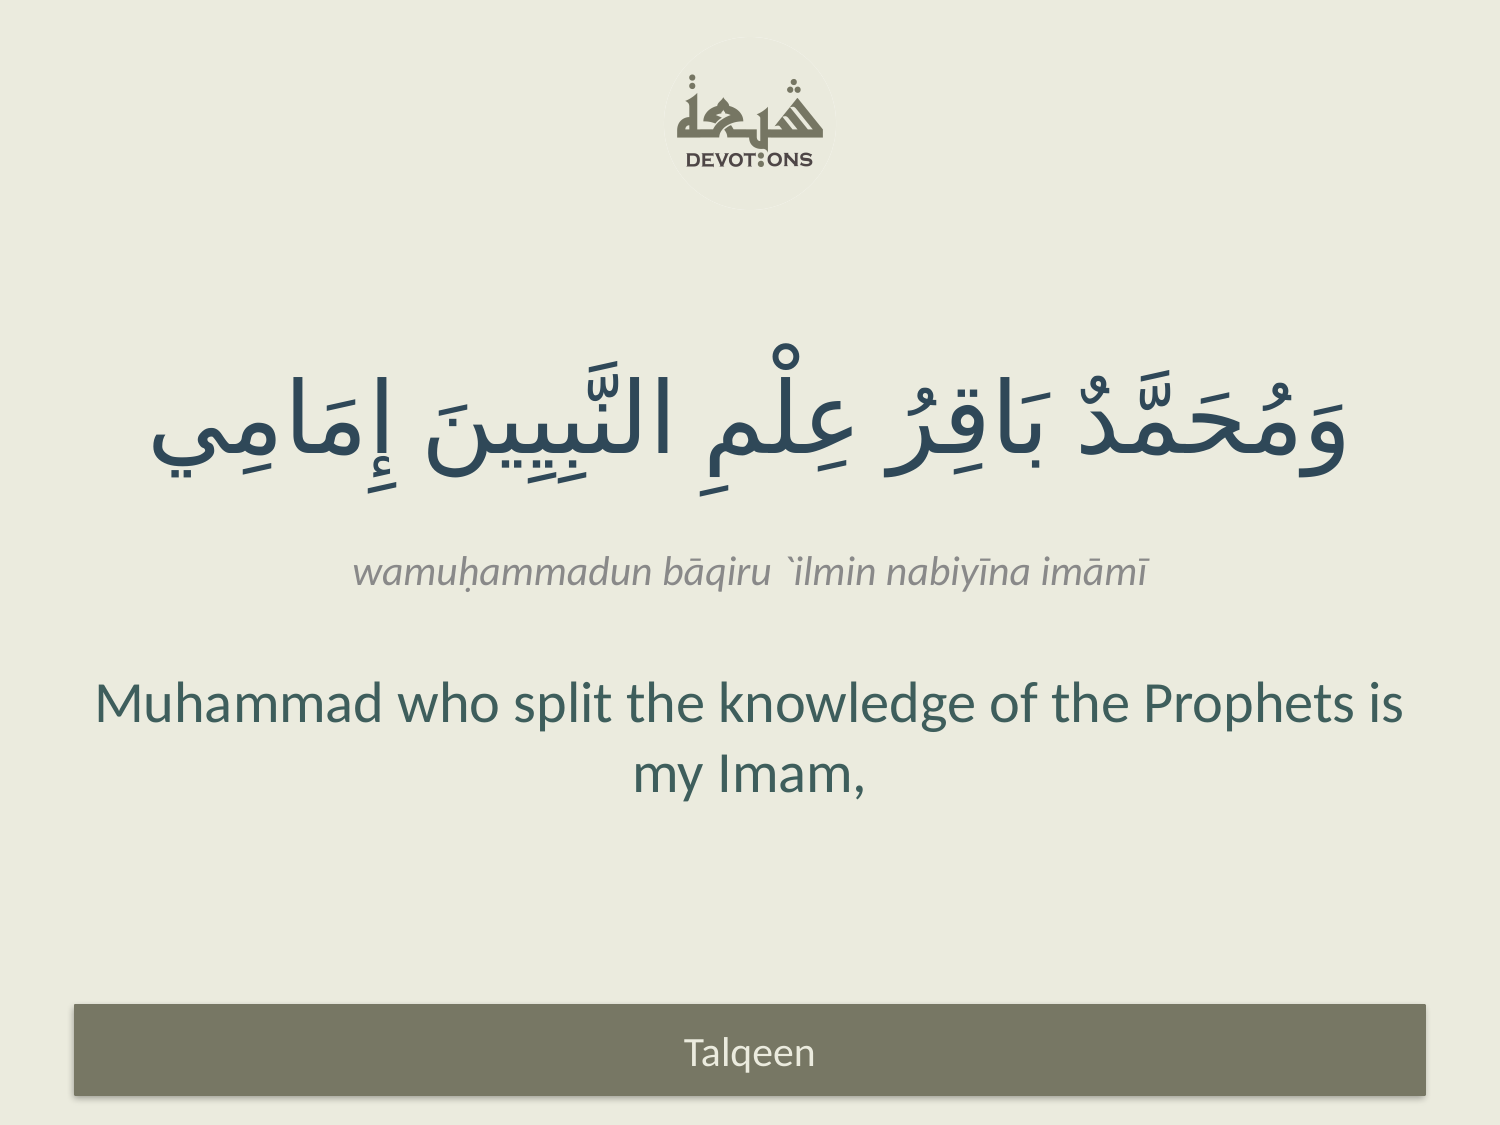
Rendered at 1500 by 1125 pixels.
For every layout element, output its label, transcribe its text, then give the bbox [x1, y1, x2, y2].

picture [656, 29, 844, 218]
text_box وَمُحَمَّدٌ بَاقِرُ عِلْمِ النَّبِيِينَ إِمَامِي wamuḥammadun bāqiru `ilmin nabiyīna imāmī Muhammad who split the knowledge of the Prophets is my Imam, [74, 346, 1425, 811]
text_box [74, 1004, 1426, 1096]
text_box Talqeen [669, 1017, 831, 1083]
